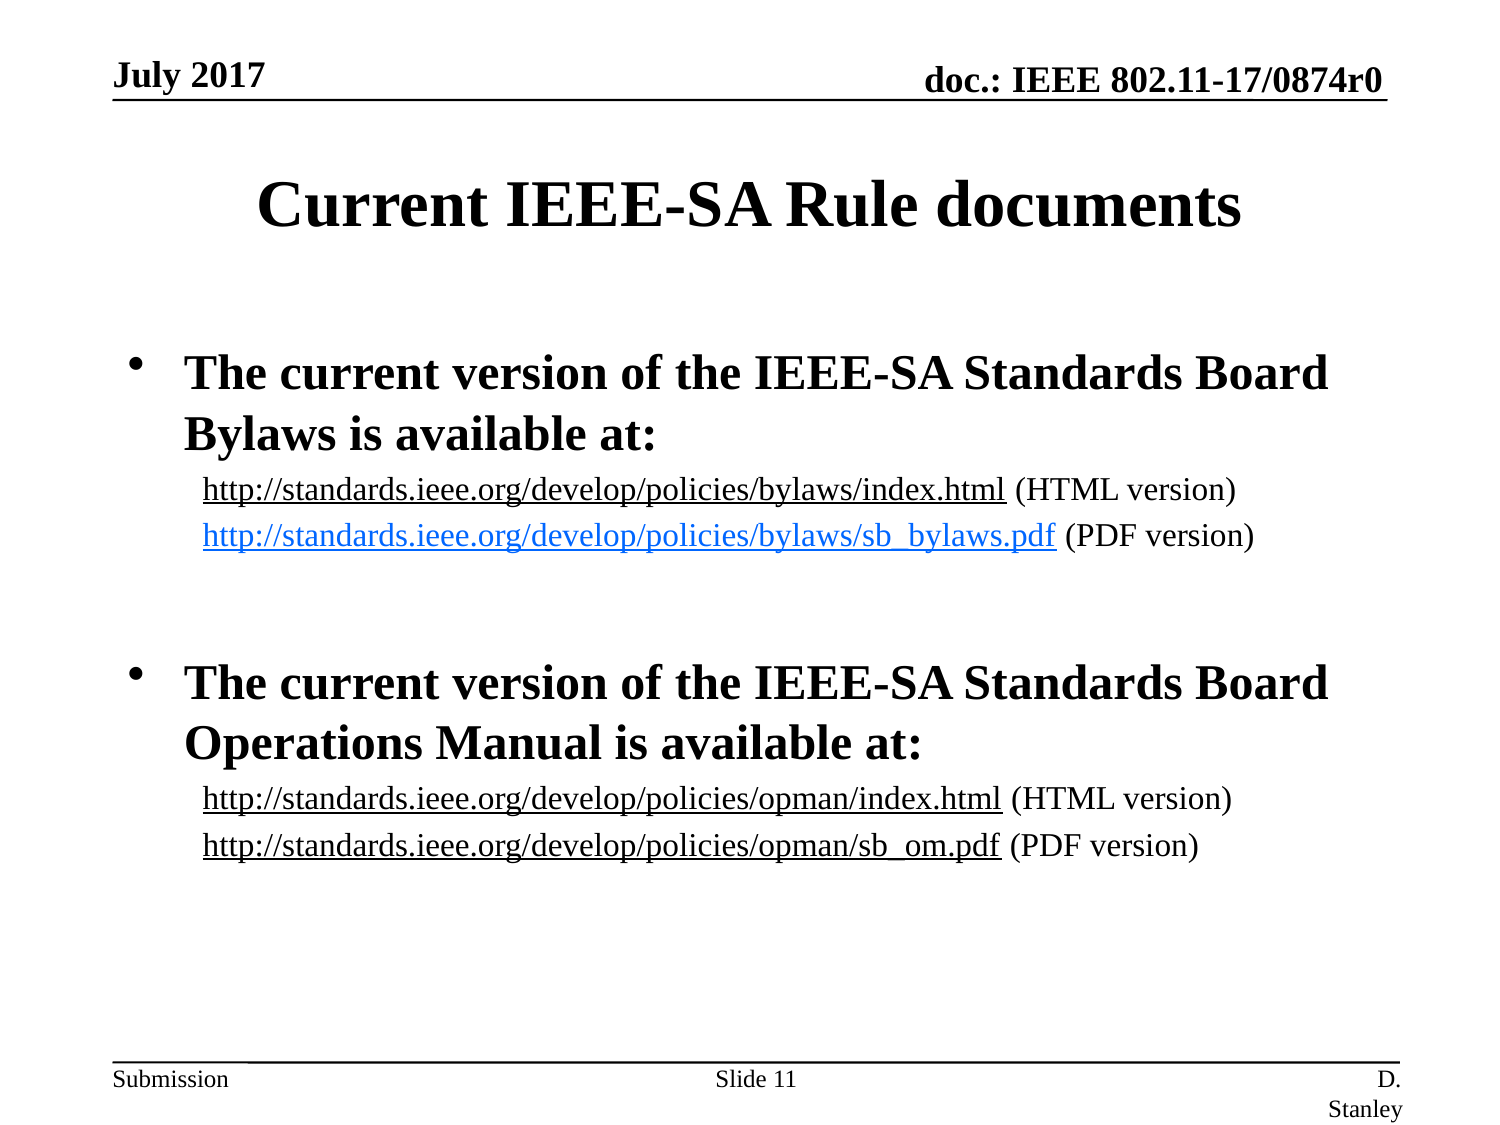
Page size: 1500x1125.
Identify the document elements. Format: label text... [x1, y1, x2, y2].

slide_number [112, 49, 401, 96]
slide_number Slide 11 [712, 1061, 800, 1093]
footer D. Stanley, HP Enterprise [1324, 1061, 1402, 1093]
list The current version of the IEEE-SA Standards Board Bylaws is available at: http://standards.ieee.org/develop/policies/bylaws/index.html (HTML version) http://standards.ieee.org/develop/policies/bylaws/sb_bylaws.pdf (PDF version) The current version of the IEEE-SA Standards Board Operations Manual is available at: http://standards.ieee.org/develop/policies/opman/index.html (HTML version) http://standards.ieee.org/develop/policies/opman/sb_om.pdf (PDF version) [112, 262, 1388, 1051]
title Current IEEE-SA Rule documents [112, 112, 1388, 262]
